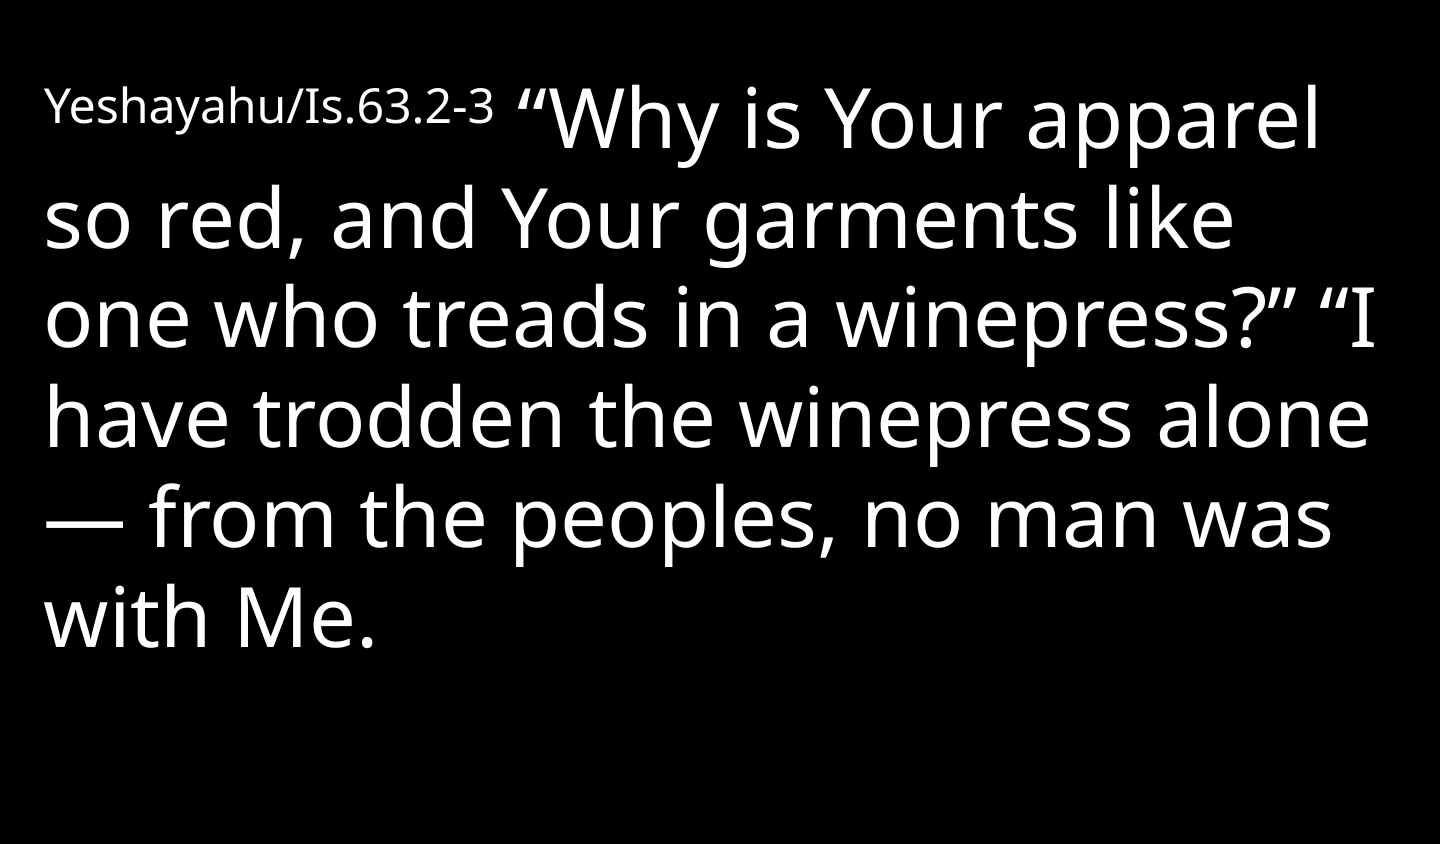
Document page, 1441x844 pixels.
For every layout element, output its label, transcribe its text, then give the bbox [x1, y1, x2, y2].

subtitle Yeshayahu/Is.63.2-3 “Why is Your apparel so red, and Your garments like one who treads in a winepress?” “I have trodden the winepress alone— from the peoples, no man was with Me. [32, 59, 1408, 844]
